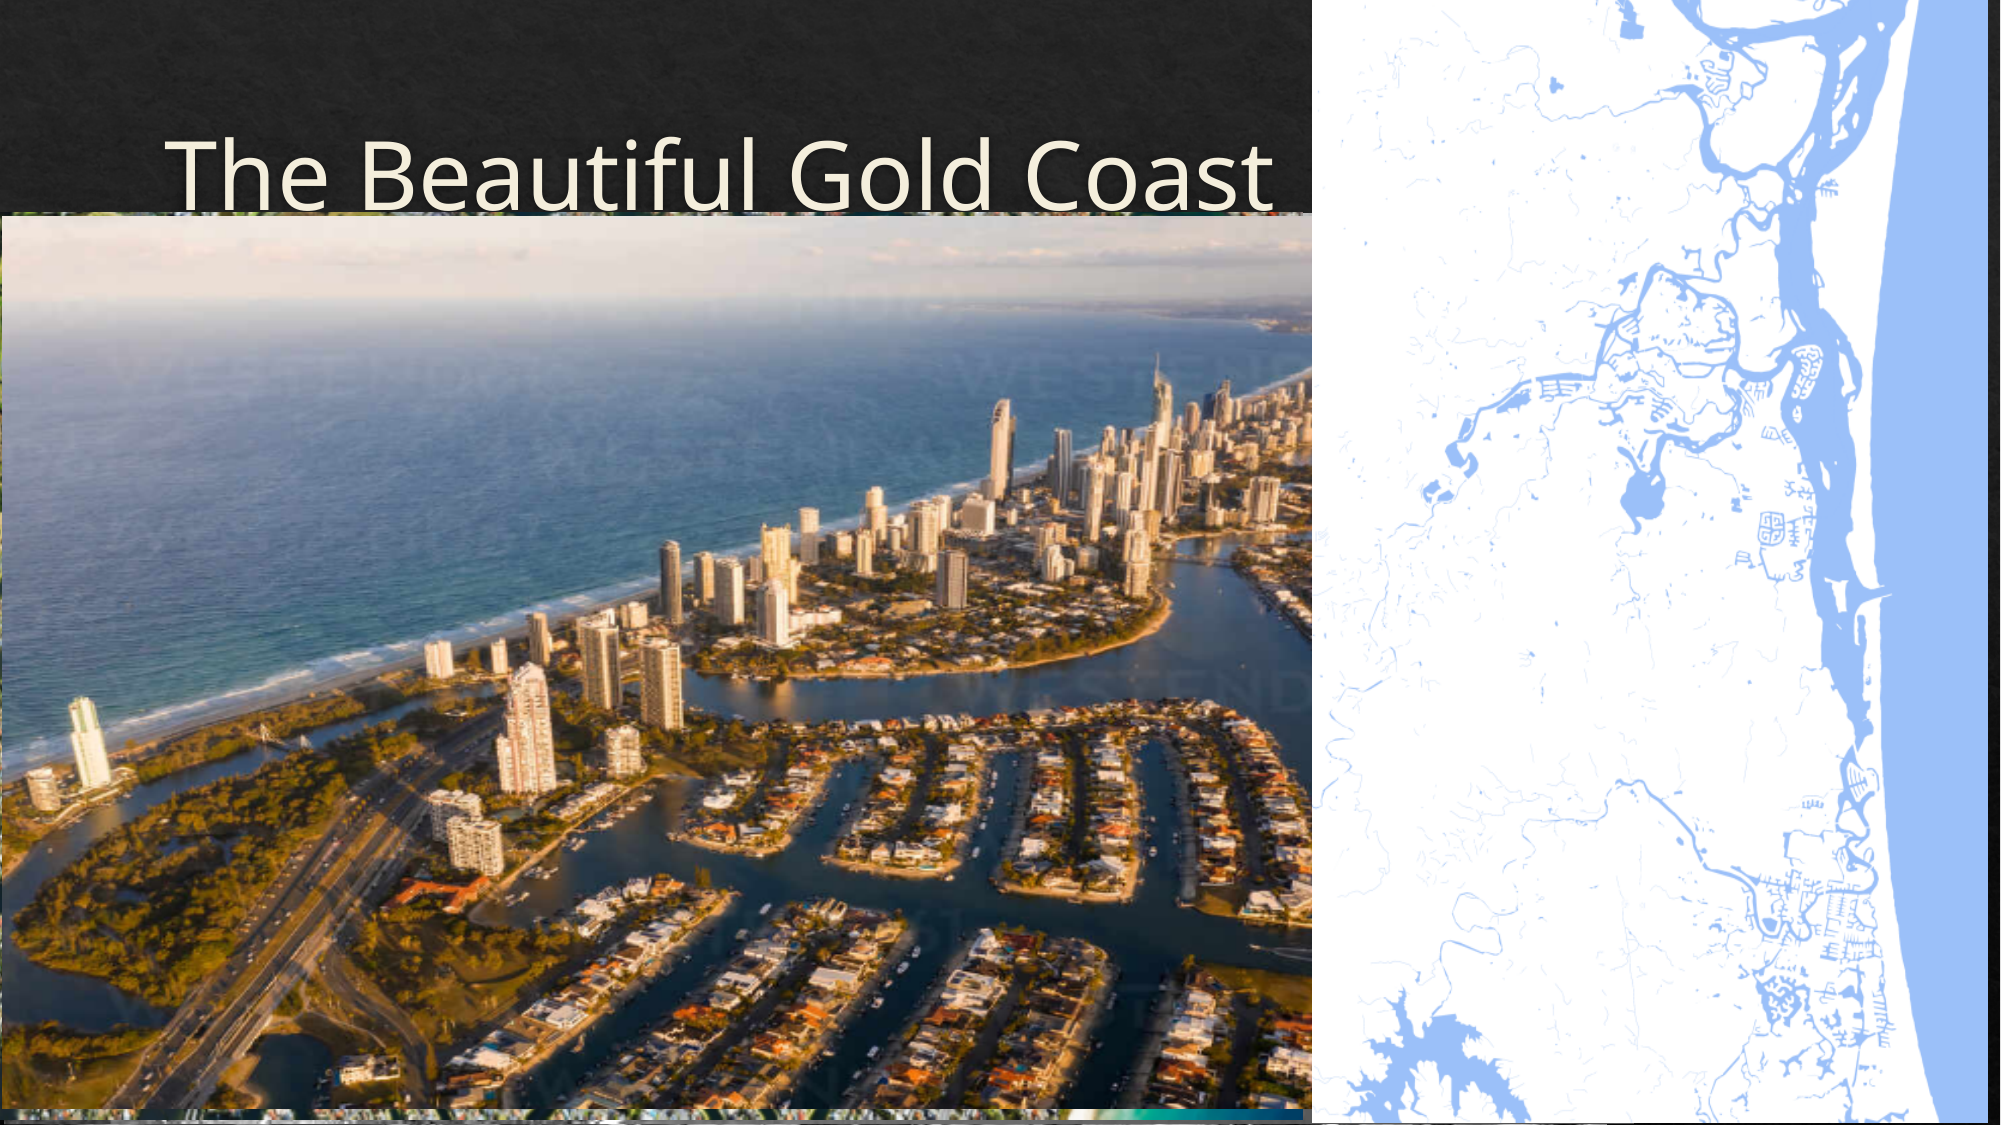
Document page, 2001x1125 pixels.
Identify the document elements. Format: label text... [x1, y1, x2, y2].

picture [0, 0, 1988, 1125]
title The Beautiful Gold Coast [149, 99, 1304, 208]
